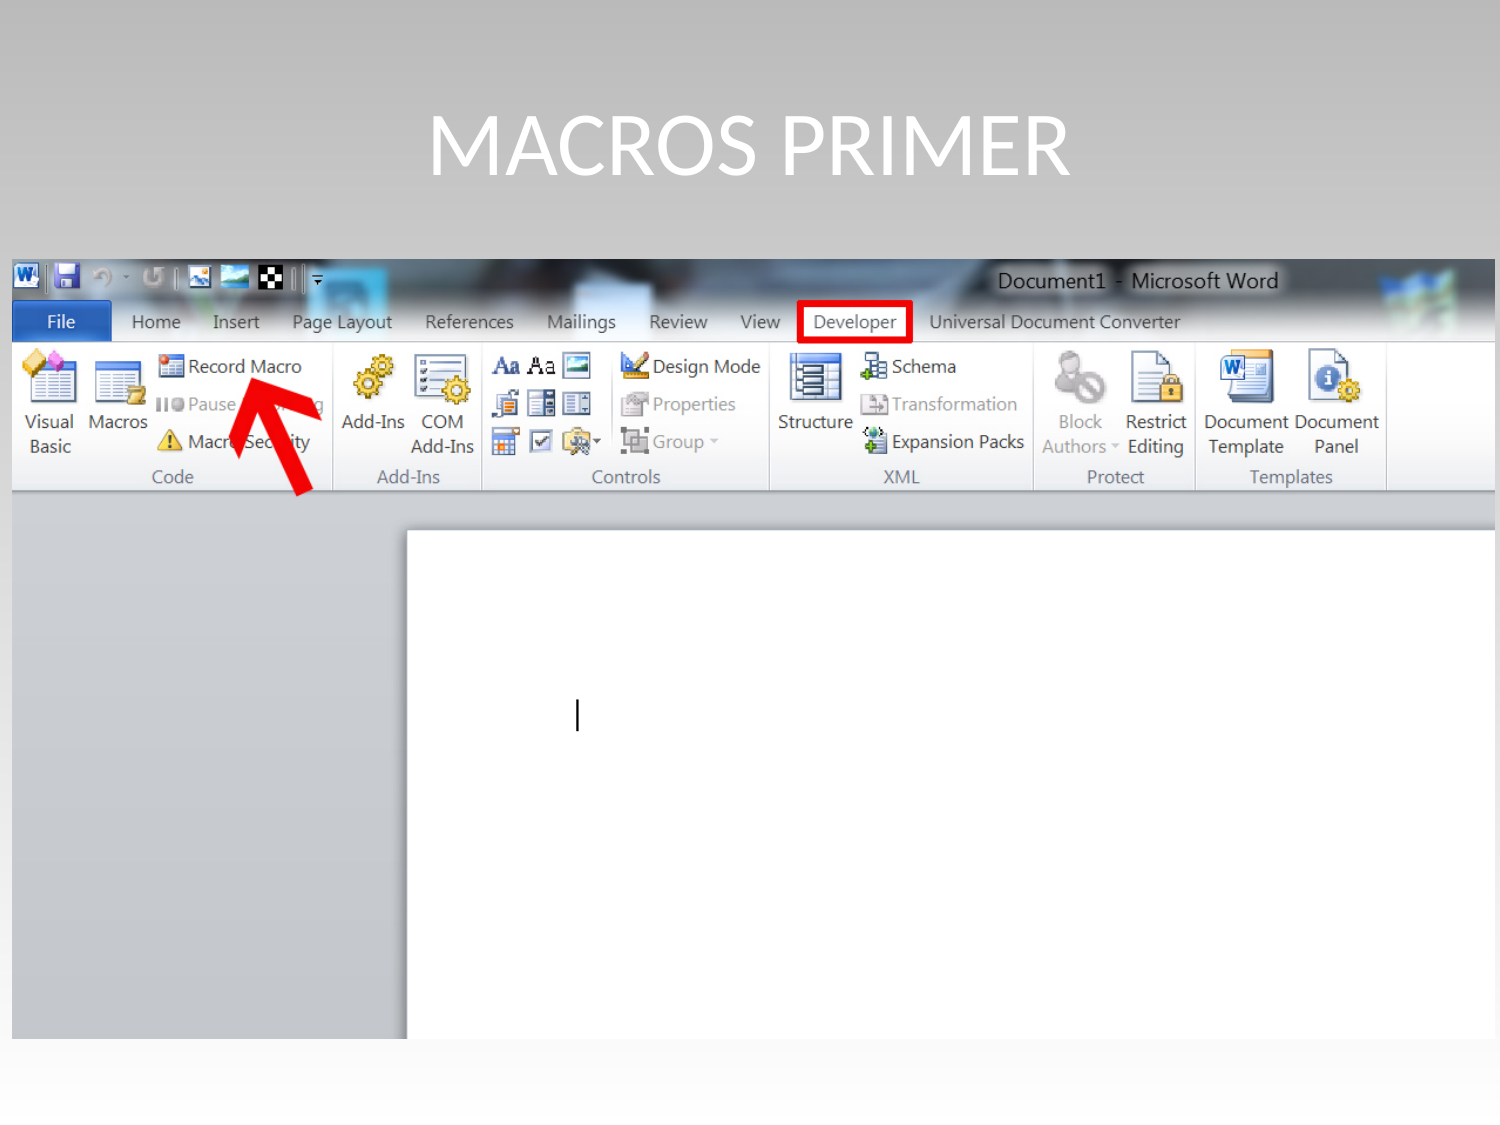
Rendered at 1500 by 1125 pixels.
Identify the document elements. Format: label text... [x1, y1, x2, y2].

title MACROS PRIMER [75, 45, 1425, 233]
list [12, 259, 1496, 1039]
